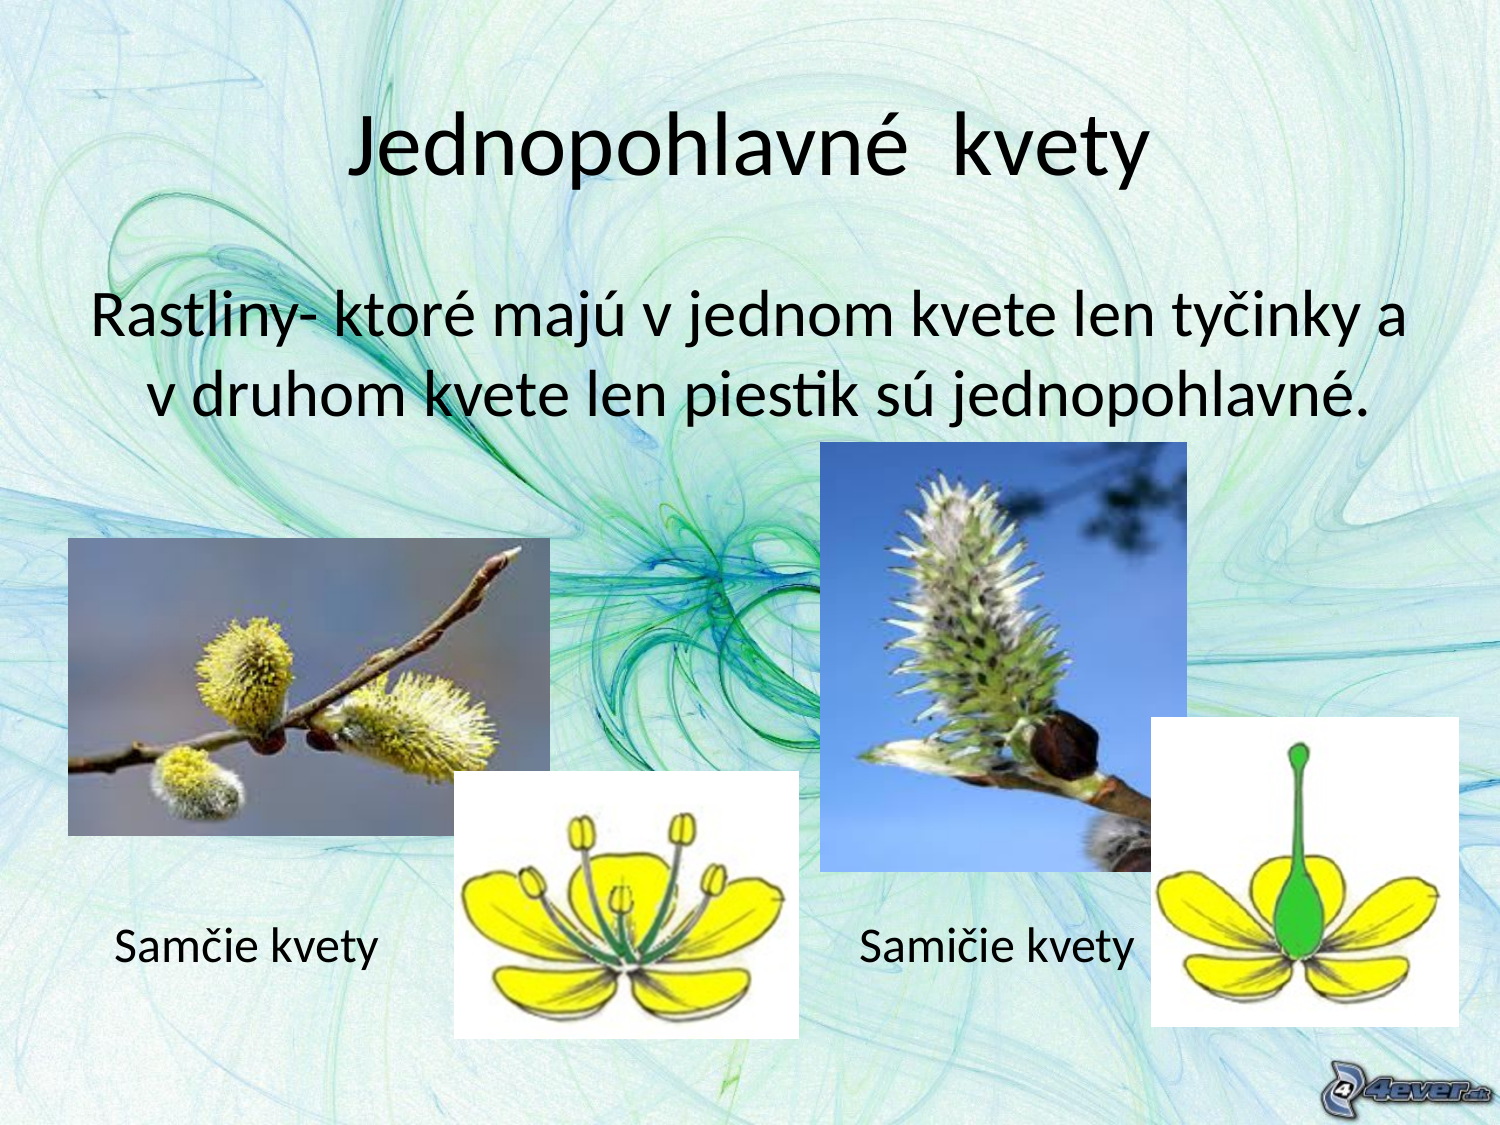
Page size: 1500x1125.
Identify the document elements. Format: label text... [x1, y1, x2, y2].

list Rastliny- ktoré majú v jednom kvete len tyčinky a v druhom kvete len piestik sú jednopohlavné. [75, 262, 1425, 1005]
picture [0, 0, 1500, 1125]
title Jednopohlavné kvety [75, 45, 1425, 233]
text_box Samičie kvety [844, 904, 1146, 980]
text_box Samčie kvety [100, 904, 449, 980]
